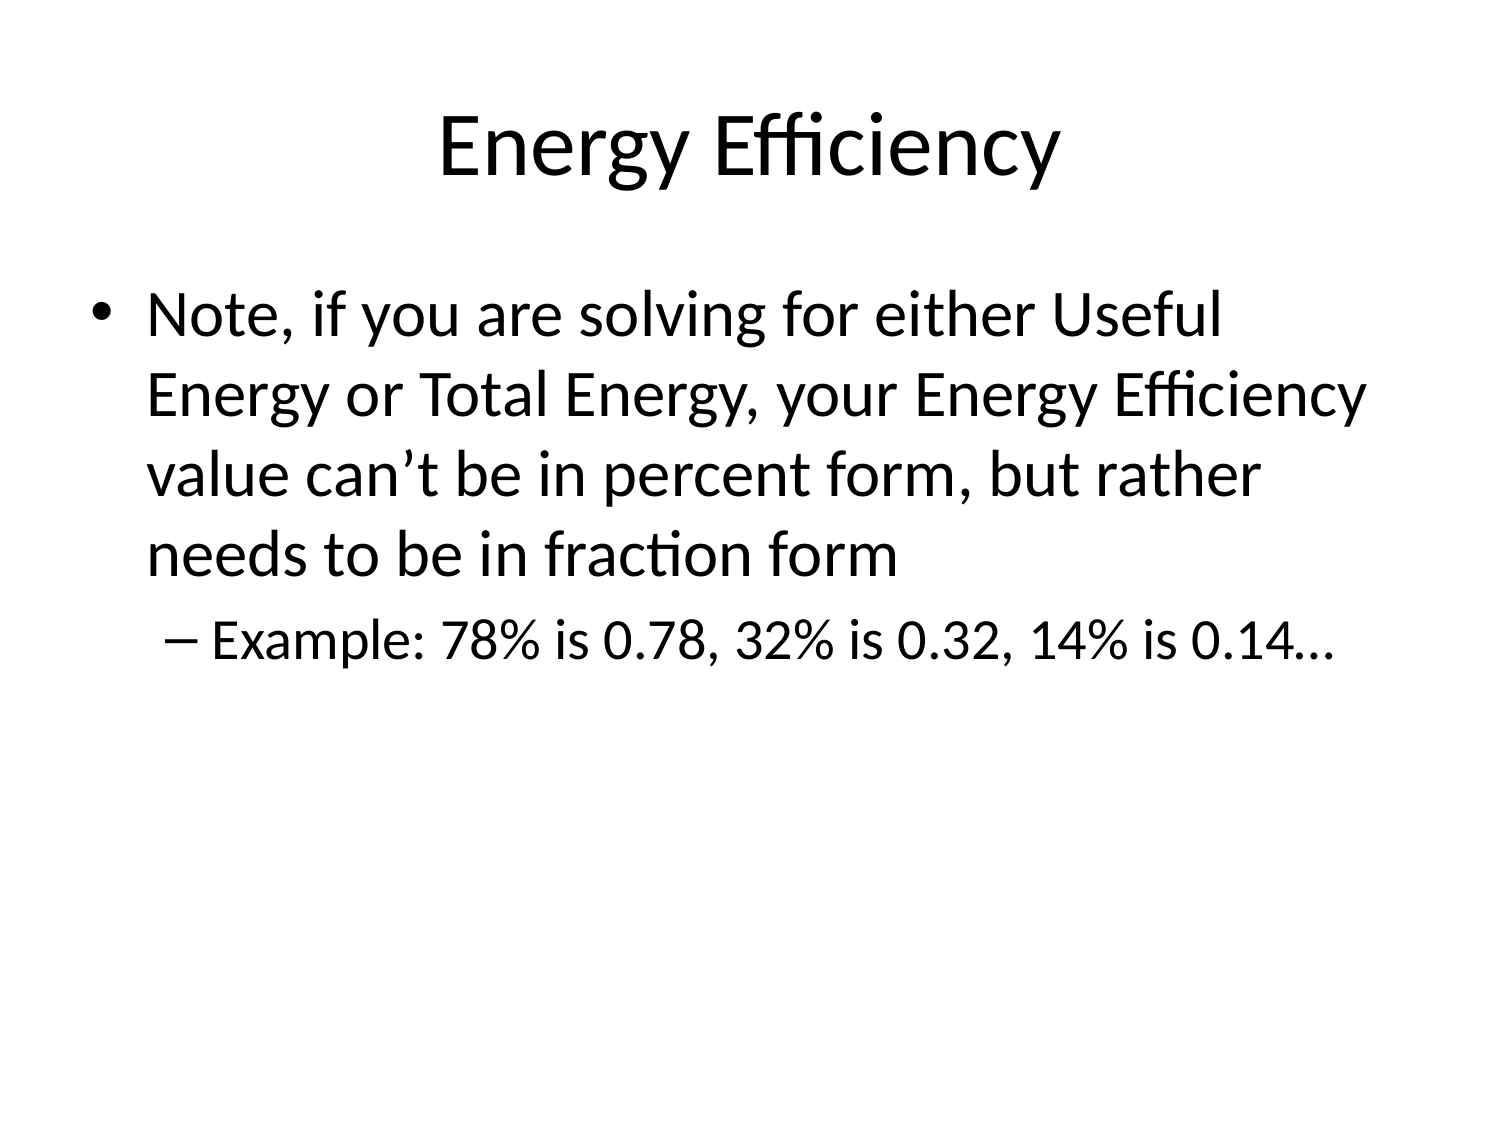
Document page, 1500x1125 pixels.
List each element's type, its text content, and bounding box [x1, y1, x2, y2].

list Note, if you are solving for either Useful Energy or Total Energy, your Energy Efficiency value can’t be in percent form, but rather needs to be in fraction form Example: 78% is 0.78, 32% is 0.32, 14% is 0.14… [75, 262, 1425, 1005]
title Energy Efficiency [75, 45, 1425, 233]
